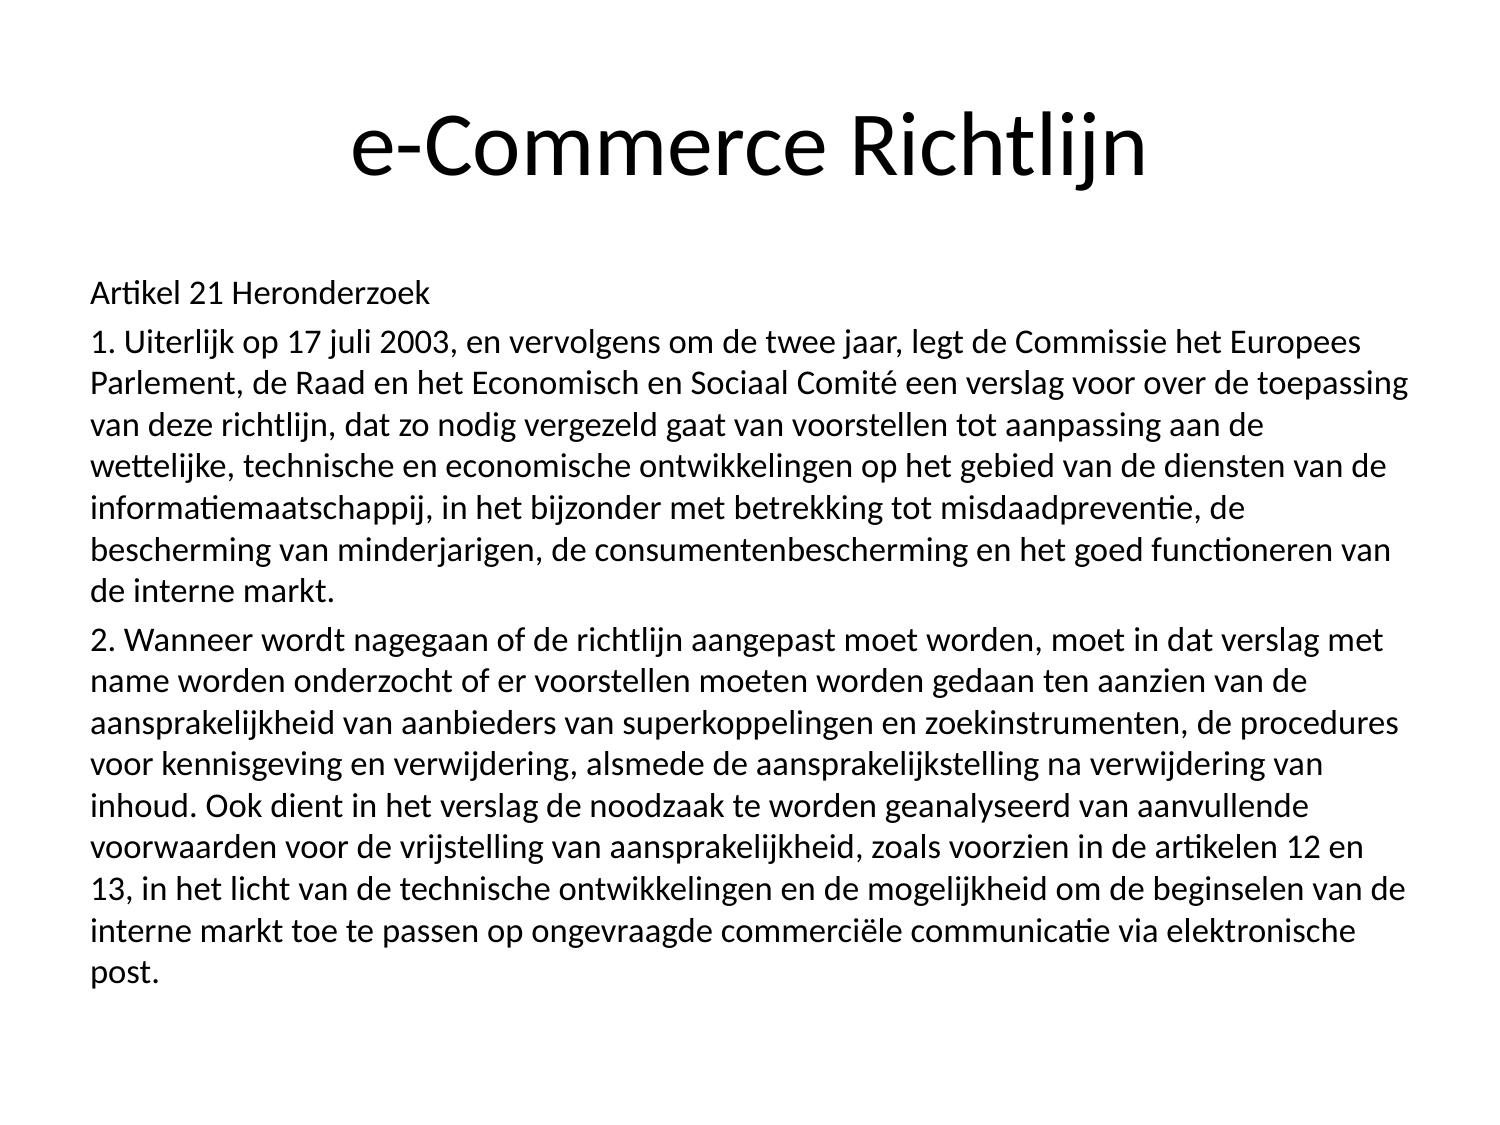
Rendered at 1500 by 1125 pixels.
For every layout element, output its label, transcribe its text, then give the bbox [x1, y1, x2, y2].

title e-Commerce Richtlijn [75, 45, 1425, 233]
list Artikel 21 Heronderzoek 1. Uiterlijk op 17 juli 2003, en vervolgens om de twee jaar, legt de Commissie het Europees Parlement, de Raad en het Economisch en Sociaal Comité een verslag voor over de toepassing van deze richtlijn, dat zo nodig vergezeld gaat van voorstellen tot aanpassing aan de wettelijke, technische en economische ontwikkelingen op het gebied van de diensten van de informatiemaatschappij, in het bijzonder met betrekking tot misdaadpreventie, de bescherming van minderjarigen, de consumentenbescherming en het goed functioneren van de interne markt. 2. Wanneer wordt nagegaan of de richtlijn aangepast moet worden, moet in dat verslag met name worden onderzocht of er voorstellen moeten worden gedaan ten aanzien van de aansprakelijkheid van aanbieders van superkoppelingen en zoekinstrumenten, de procedures voor kennisgeving en verwijdering, alsmede de aansprakelijkstelling na verwijdering van inhoud. Ook dient in het verslag de noodzaak te worden geanalyseerd van aanvullende voorwaarden voor de vrijstelling van aansprakelijkheid, zoals voorzien in de artikelen 12 en 13, in het licht van de technische ontwikkelingen en de mogelijkheid om de beginselen van de interne markt toe te passen op ongevraagde commerciële communicatie via elektronische post. [75, 262, 1425, 1005]
